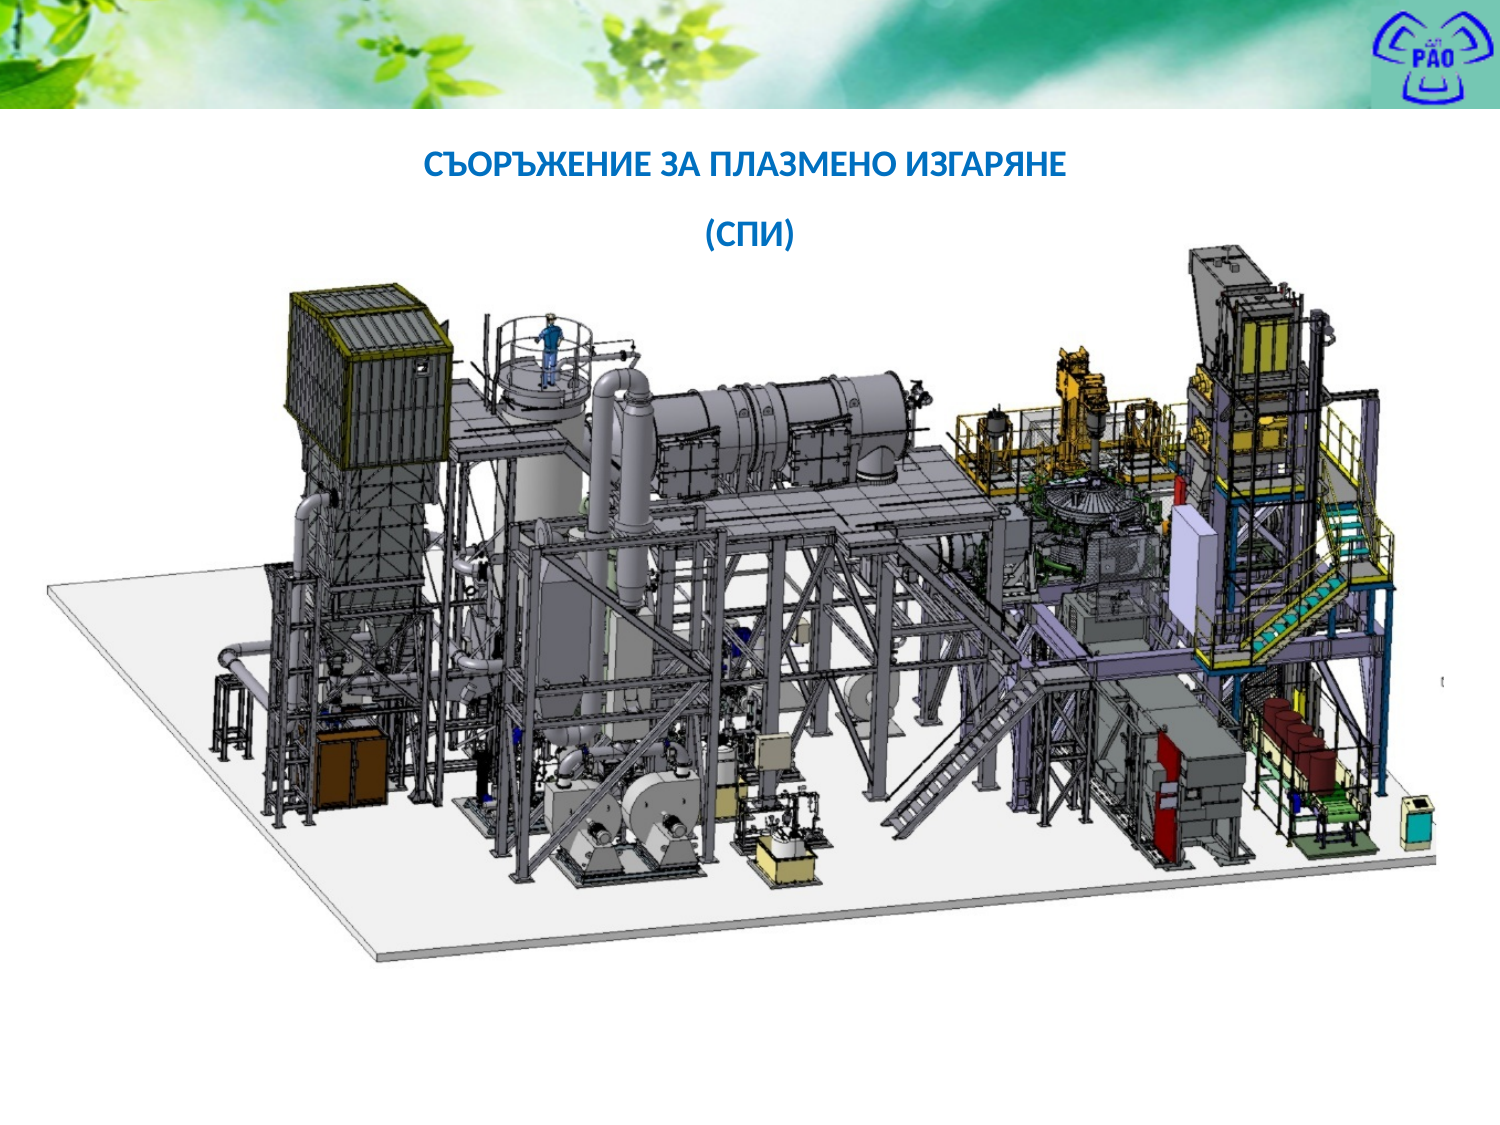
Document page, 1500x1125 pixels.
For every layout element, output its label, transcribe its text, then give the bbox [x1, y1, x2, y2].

picture [25, 243, 1444, 970]
picture [0, 0, 1500, 109]
text_box СЪОРЪЖЕНИЕ ЗА ПЛАЗМЕНО ИЗГАРЯНЕ (СПИ) [7, 131, 1493, 262]
